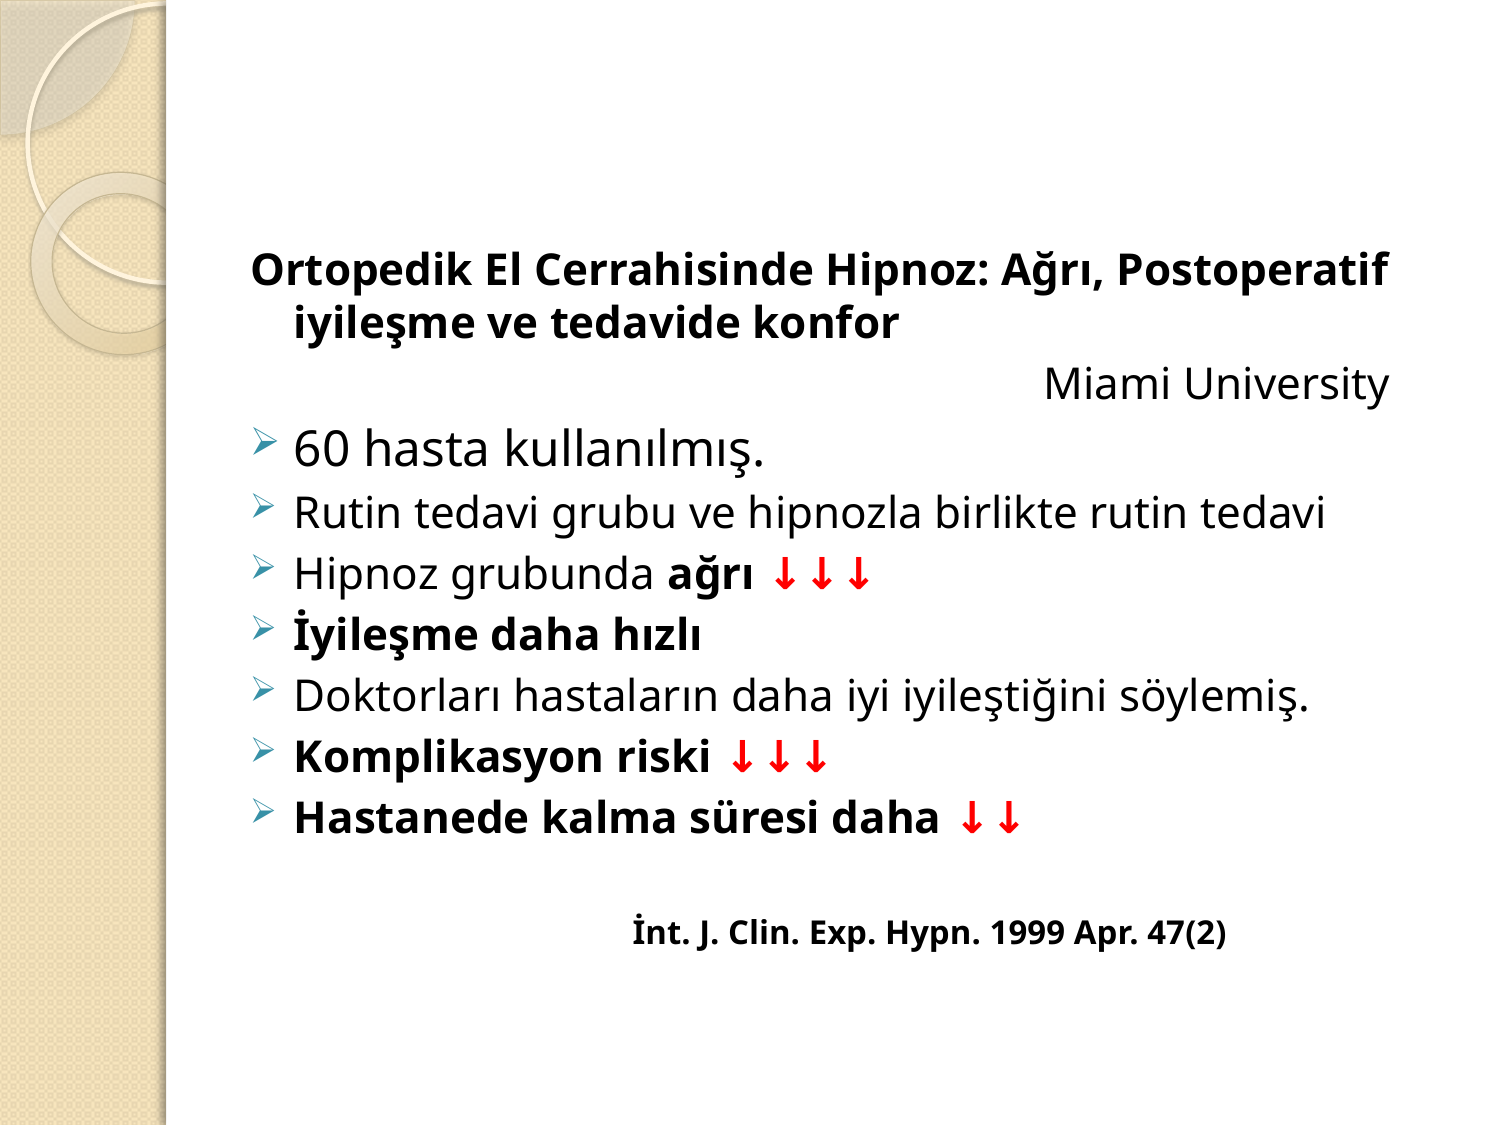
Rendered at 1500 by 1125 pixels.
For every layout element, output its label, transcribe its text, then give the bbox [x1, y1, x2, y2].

list Ortopedik El Cerrahisinde Hipnoz: Ağrı, Postoperatif iyileşme ve tedavide konfor Miami University 60 hasta kullanılmış. Rutin tedavi grubu ve hipnozla birlikte rutin tedavi Hipnoz grubunda ağrı ↓↓↓ İyileşme daha hızlı Doktorları hastaların daha iyi iyileştiğini söylemiş. Komplikasyon riski ↓↓↓ Hastanede kalma süresi daha ↓↓ İnt. J. Clin. Exp. Hypn. 1999 Apr. 47(2) [222, 234, 1425, 1005]
